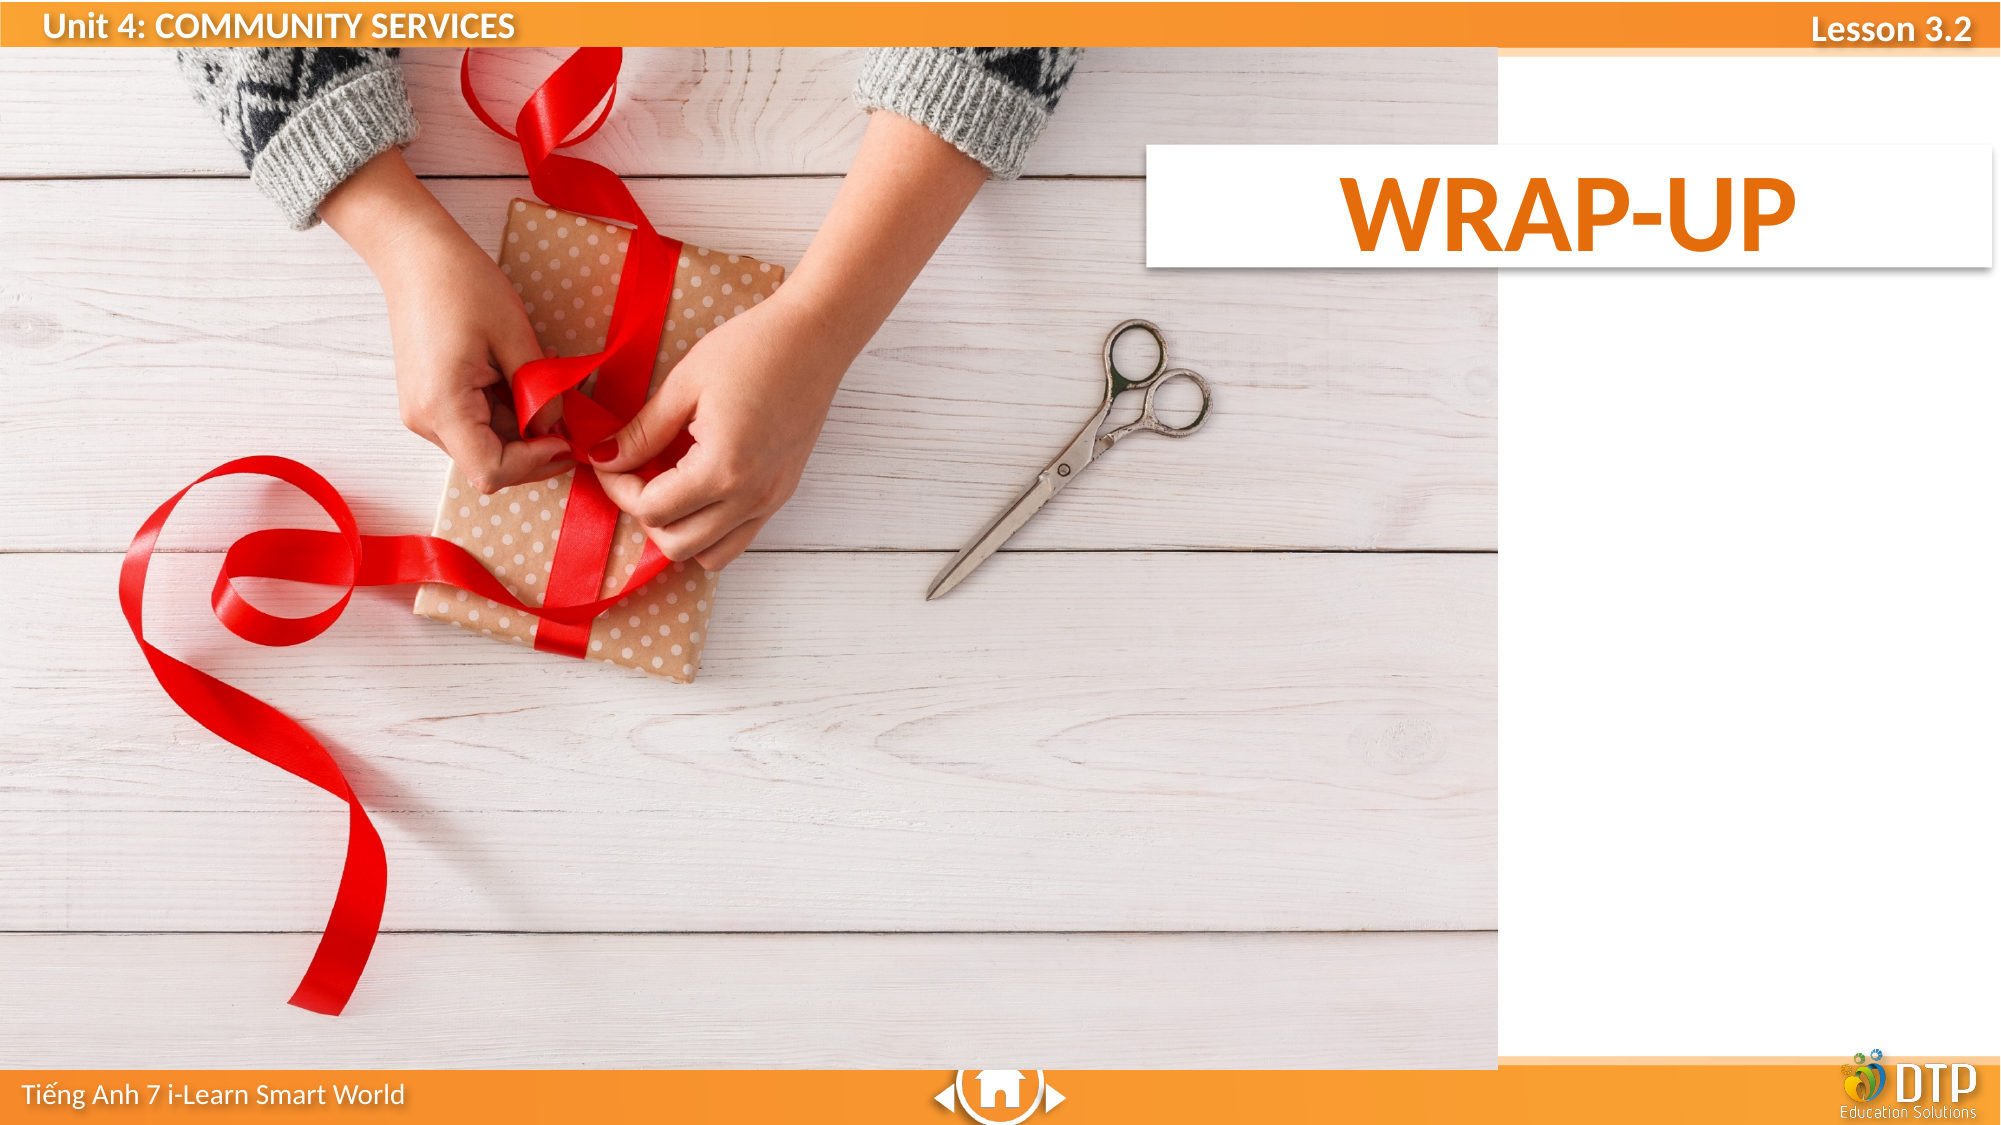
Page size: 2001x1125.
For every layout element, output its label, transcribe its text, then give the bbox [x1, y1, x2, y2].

picture [0, 2, 2001, 1125]
text_box WRAP-UP [1503, 144, 1993, 268]
